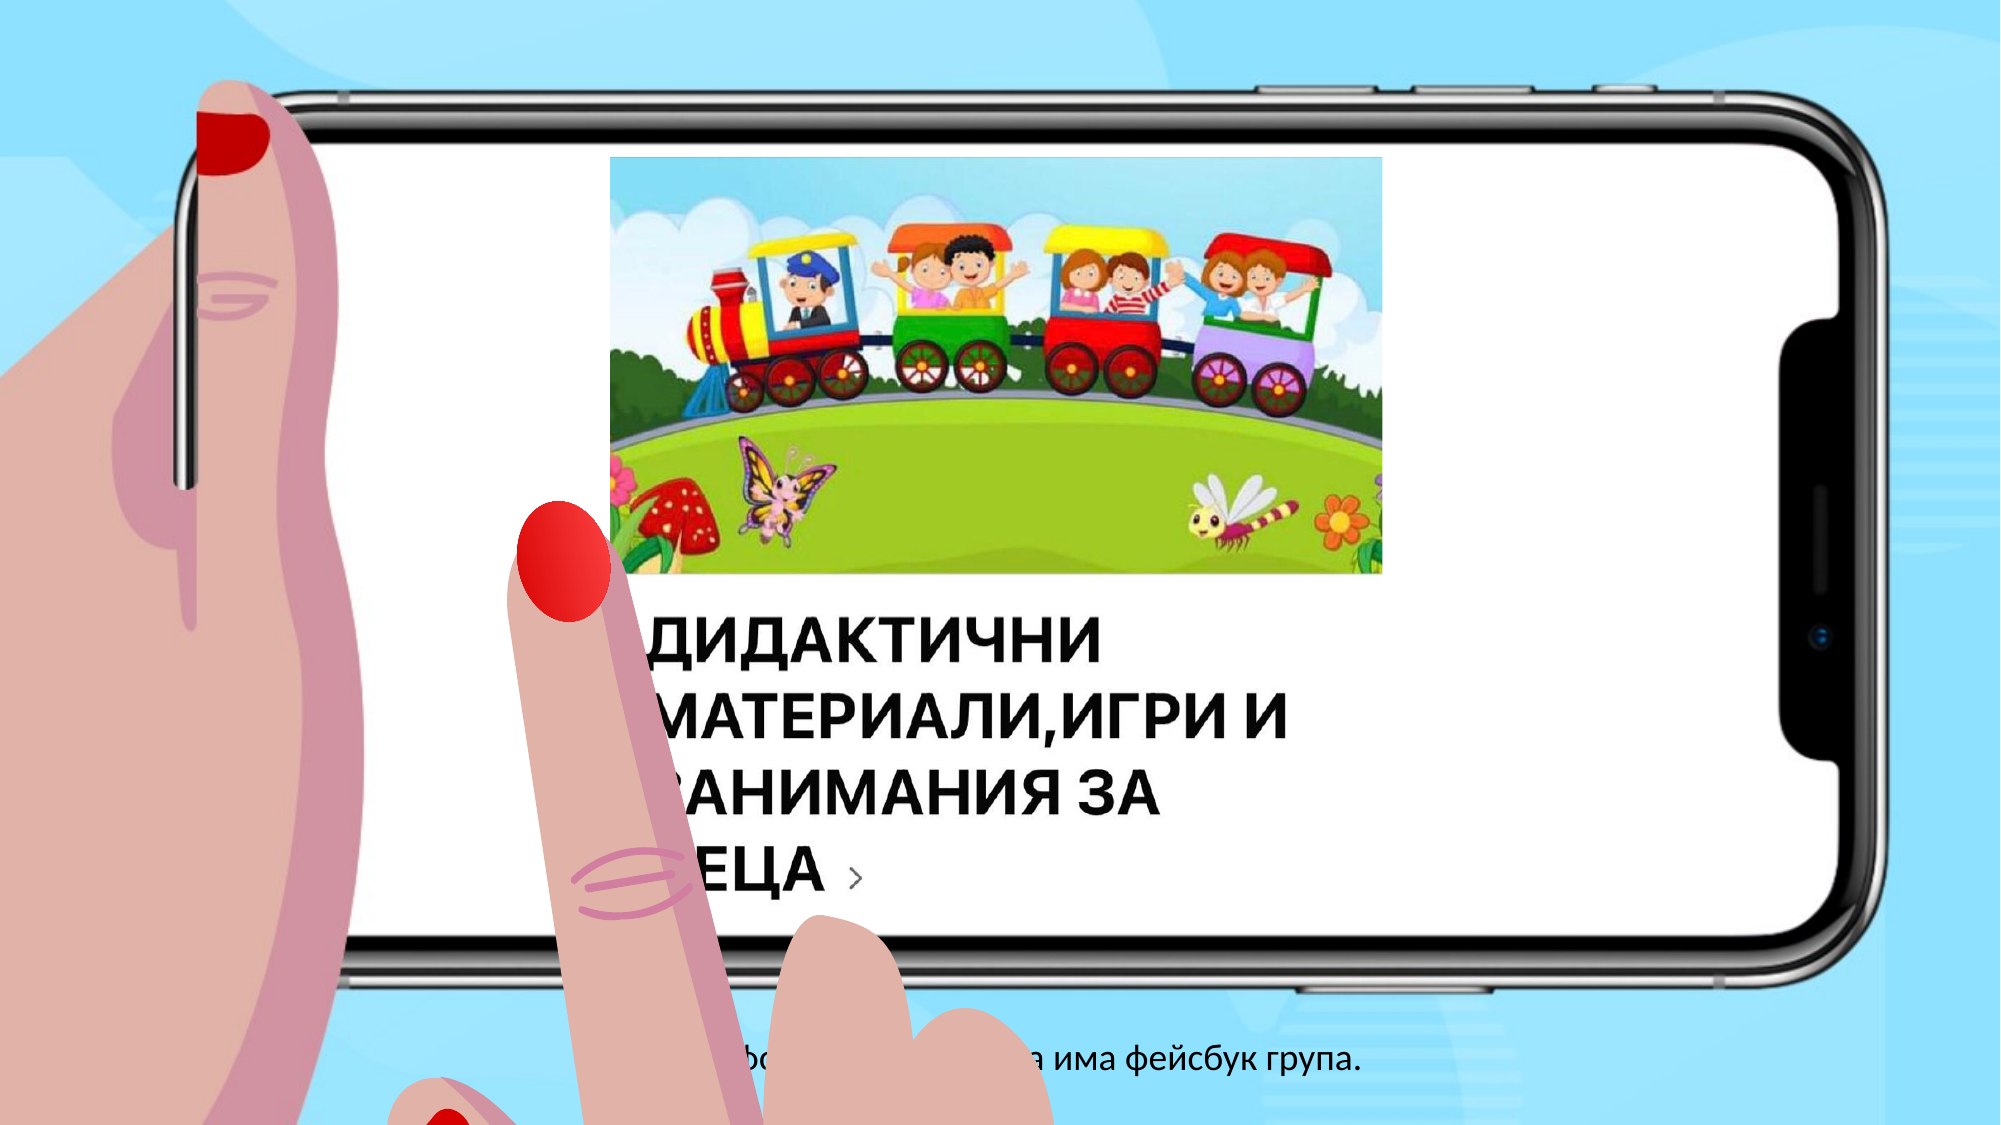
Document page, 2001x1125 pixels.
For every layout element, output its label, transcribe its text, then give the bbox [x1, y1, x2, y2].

text_box В телефона на учителката има фейсбук група. [1251, 1025, 1501, 1086]
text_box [351, 500, 1251, 1125]
picture [0, 0, 2001, 1125]
